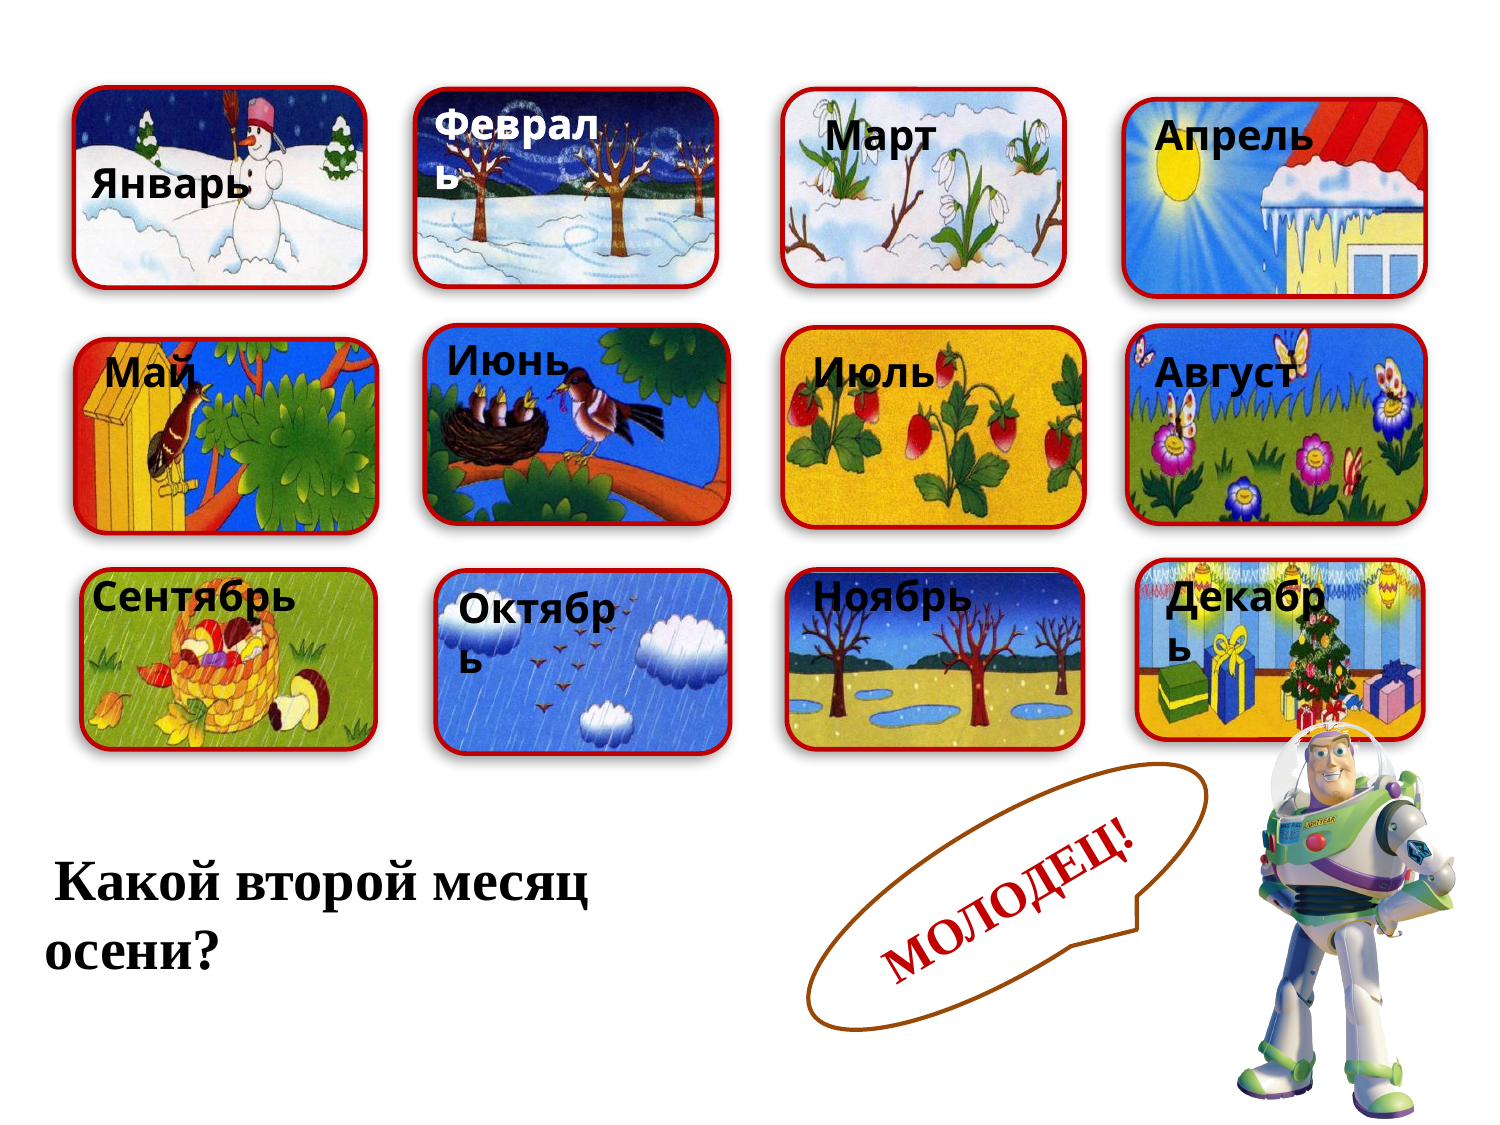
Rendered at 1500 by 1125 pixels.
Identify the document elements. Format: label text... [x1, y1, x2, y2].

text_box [1127, 325, 1426, 525]
text_box Какой второй месяц осени? [29, 834, 733, 990]
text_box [1123, 99, 1426, 297]
picture [1234, 717, 1459, 1125]
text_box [414, 88, 718, 287]
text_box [786, 562, 1084, 750]
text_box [782, 88, 1065, 287]
text_box МОЛОДЕЦ! [806, 761, 1209, 1032]
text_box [782, 327, 1085, 528]
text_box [75, 337, 378, 534]
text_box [435, 570, 731, 754]
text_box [76, 562, 376, 750]
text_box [73, 87, 366, 288]
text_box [424, 325, 729, 524]
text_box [1136, 559, 1424, 740]
